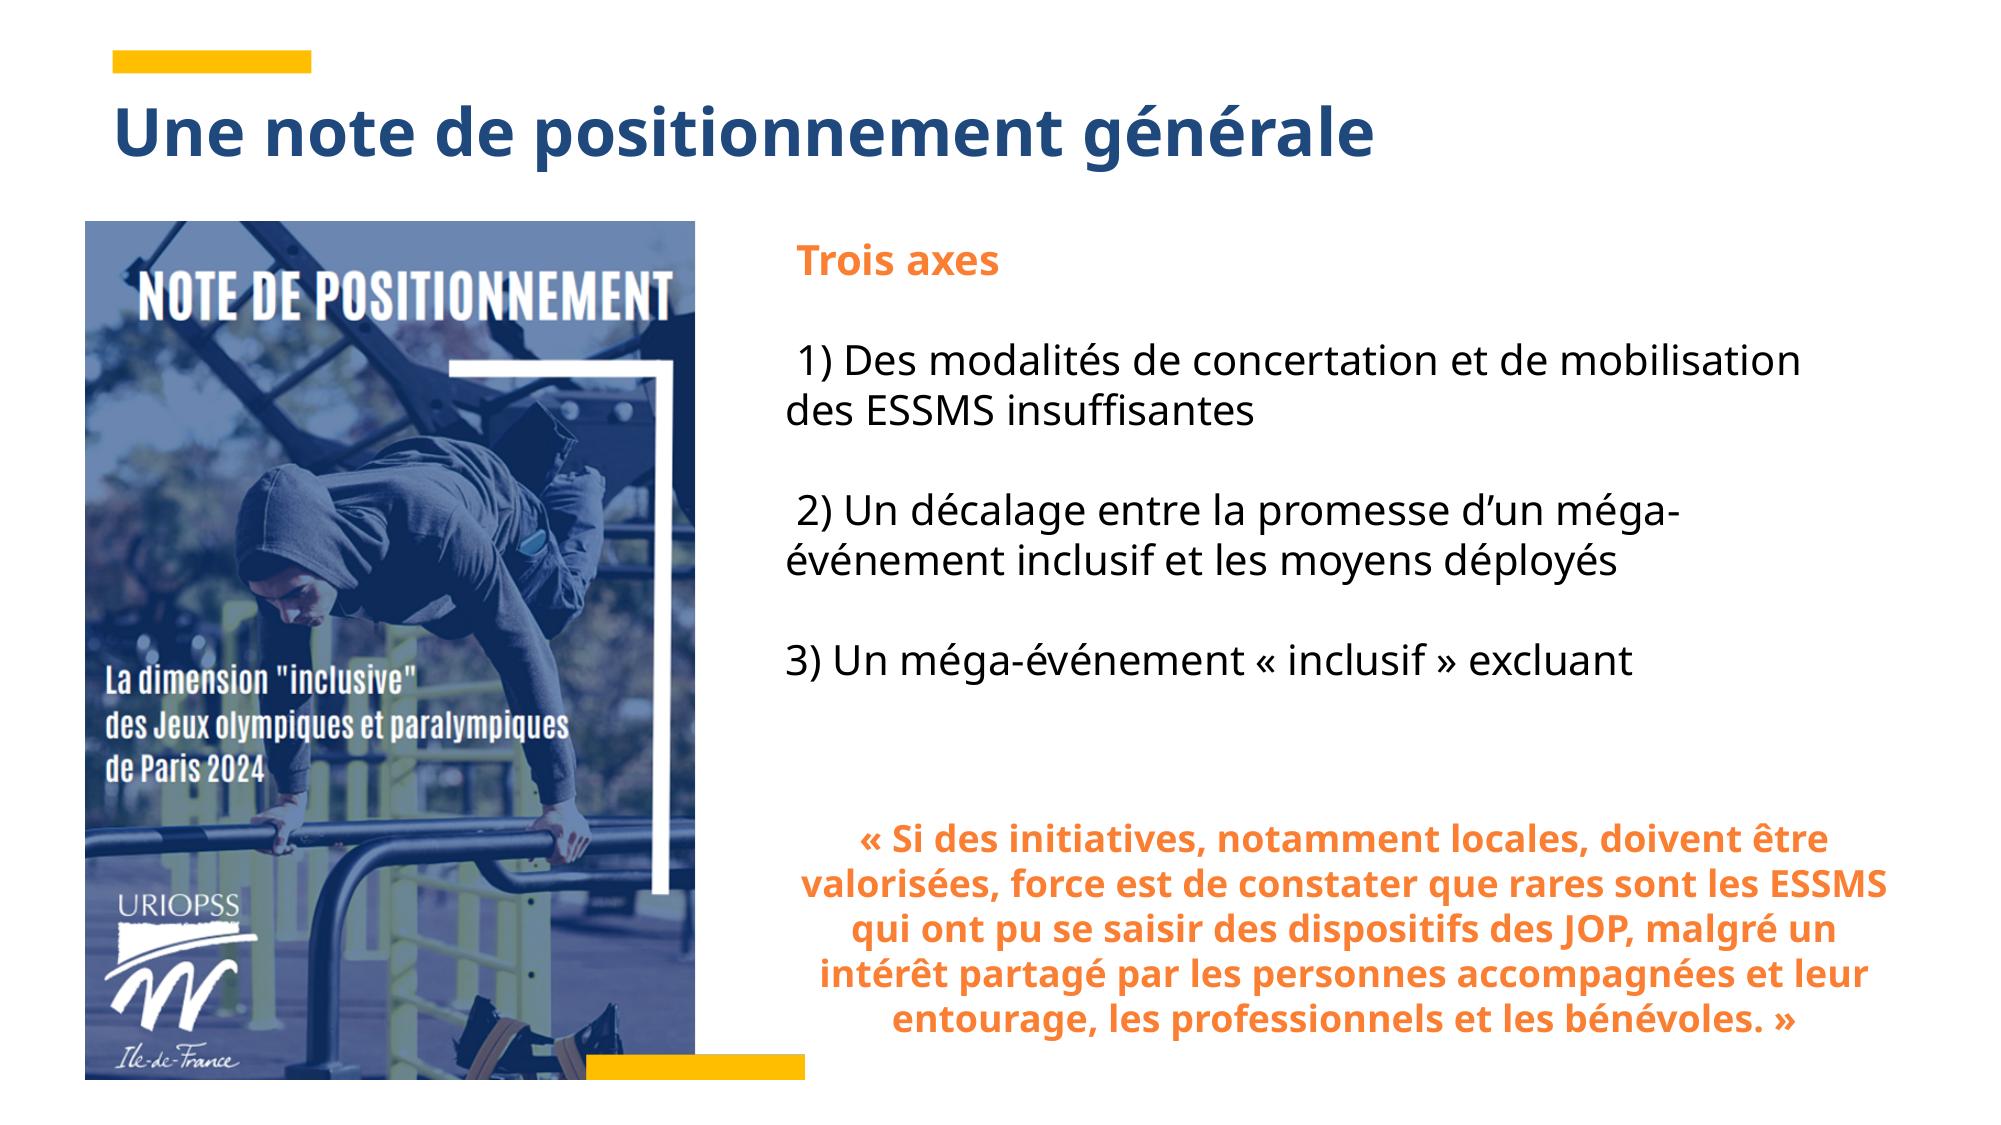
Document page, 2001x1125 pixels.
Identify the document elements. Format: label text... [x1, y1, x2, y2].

text_box Trois axes 1) Des modalités de concertation et de mobilisation des ESSMS insuffisantes 2) Un décalage entre la promesse d’un méga-événement inclusif et les moyens déployés 3) Un méga-événement « inclusif » excluant [805, 226, 1891, 692]
text_box « Si des initiatives, notamment locales, doivent être valorisées, force est de constater que rares sont les ESSMS qui ont pu se saisir des dispositifs des JOP, malgré un intérêt partagé par les personnes accompagnées et leur entourage, les professionnels et les bénévoles. » [805, 807, 1920, 1048]
text_box [112, 50, 312, 74]
title Une note de positionnement générale [112, 98, 1920, 172]
picture [85, 221, 805, 1080]
